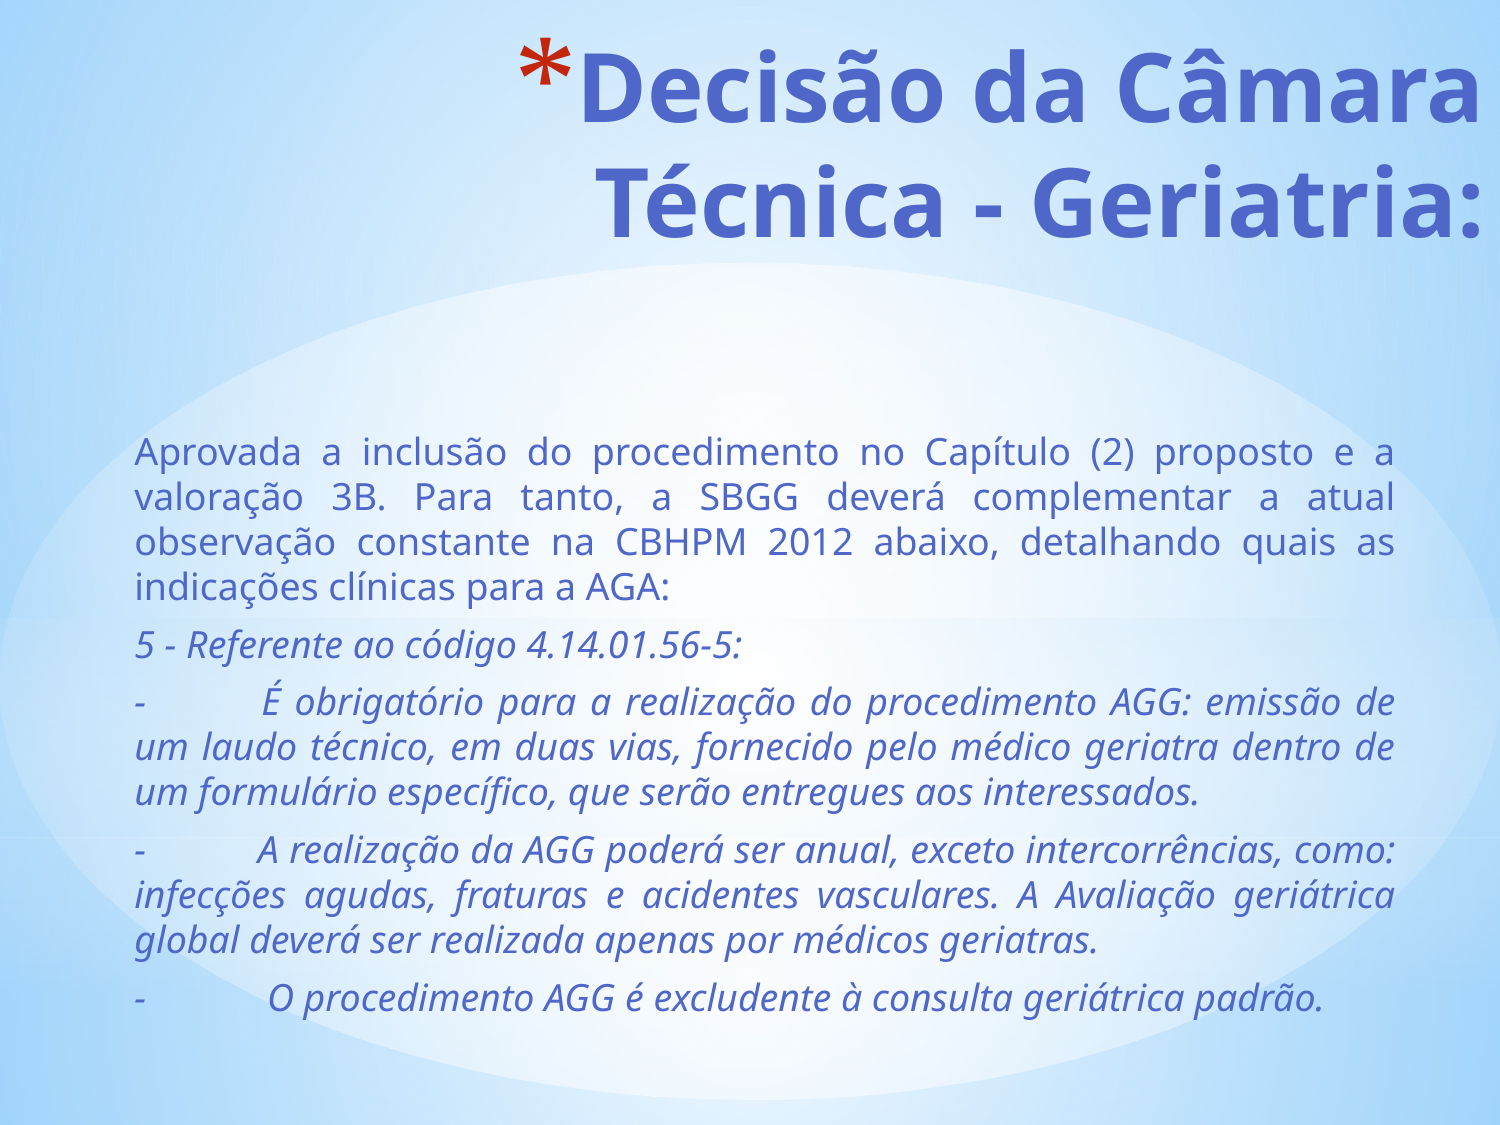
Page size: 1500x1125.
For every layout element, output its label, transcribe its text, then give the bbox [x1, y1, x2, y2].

list Aprovada a inclusão do procedimento no Capítulo (2) proposto e a valoração 3B. Para tanto, a SBGG deverá complementar a atual observação constante na CBHPM 2012 abaixo, detalhando quais as indicações clínicas para a AGA: 5 - Referente ao código 4.14.01.56-5: - É obrigatório para a realização do procedimento AGG: emissão de um laudo técnico, em duas vias, fornecido pelo médico geriatra dentro de um formulário específico, que serão entregues aos interessados. - A realização da AGG poderá ser anual, exceto intercorrências, como: infecções agudas, fraturas e acidentes vasculares. A Avaliação geriátrica global deverá ser realizada apenas por médicos geriatras. - O procedimento AGG é excludente à consulta geriátrica padrão. [112, 420, 1412, 1035]
title Decisão da Câmara Técnica - Geriatria: [431, 19, 1500, 207]
